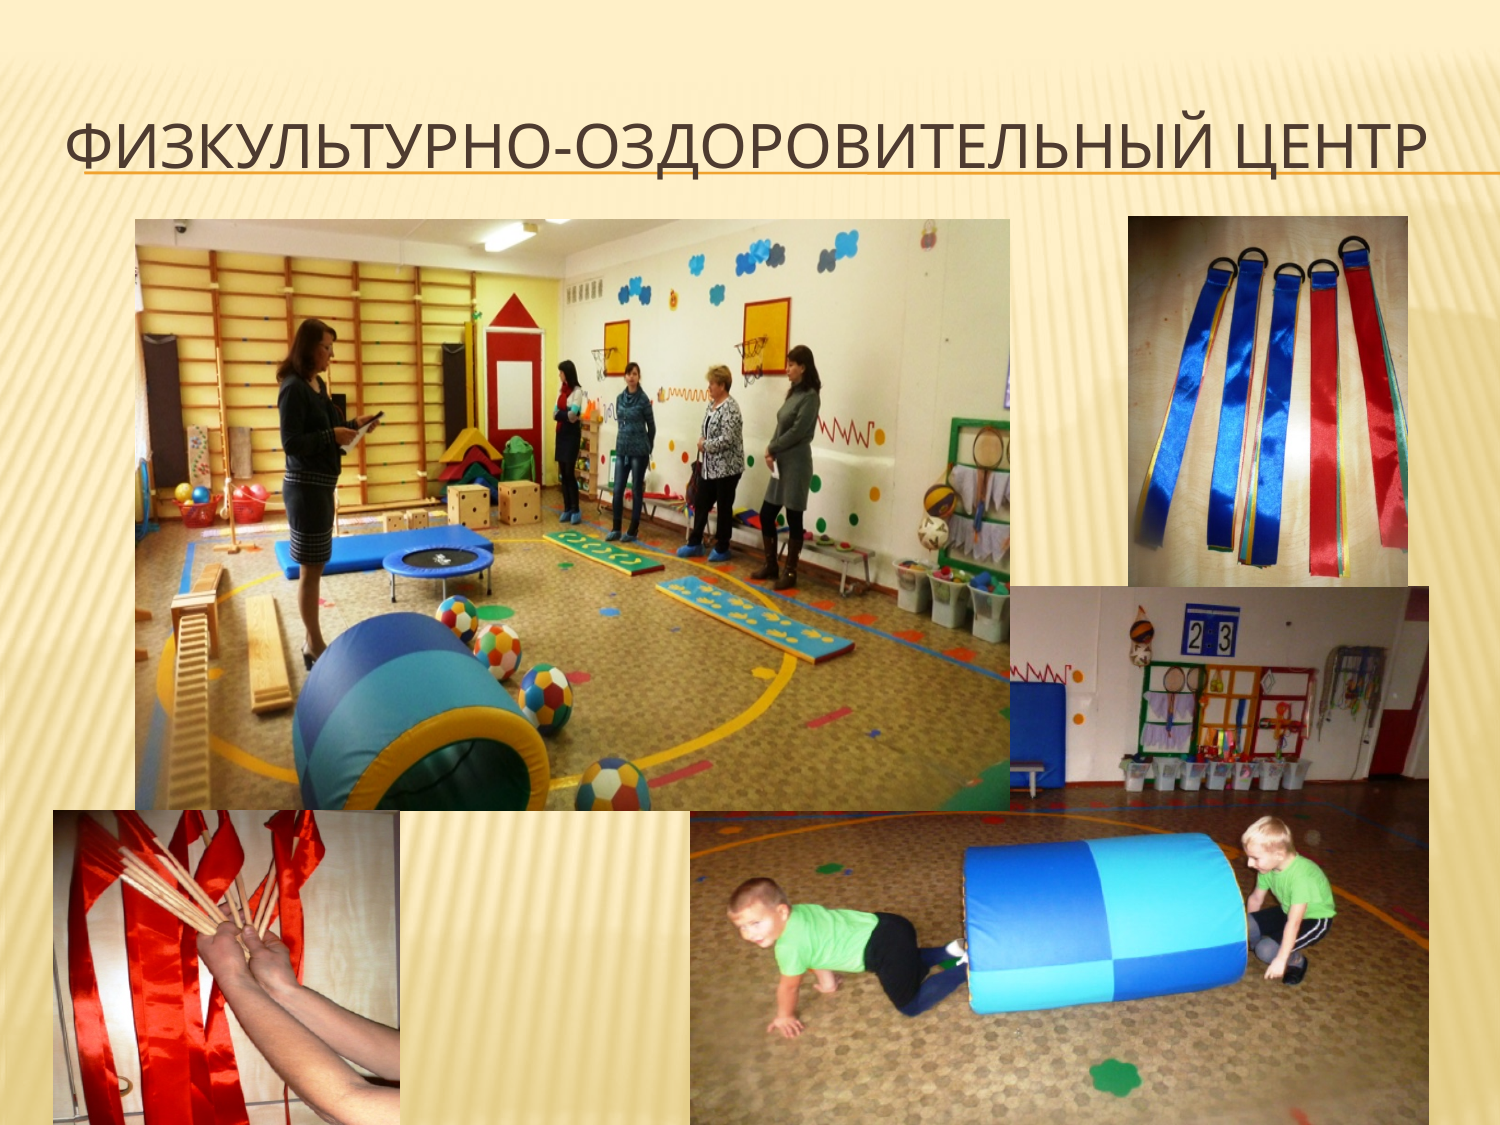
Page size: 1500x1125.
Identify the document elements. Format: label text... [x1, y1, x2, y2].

title ФИЗКУЛЬТУРНО-ОЗДОРОВИТЕЛЬНЫЙ ЦЕНТР [49, 75, 1475, 213]
picture [52, 216, 1429, 1125]
